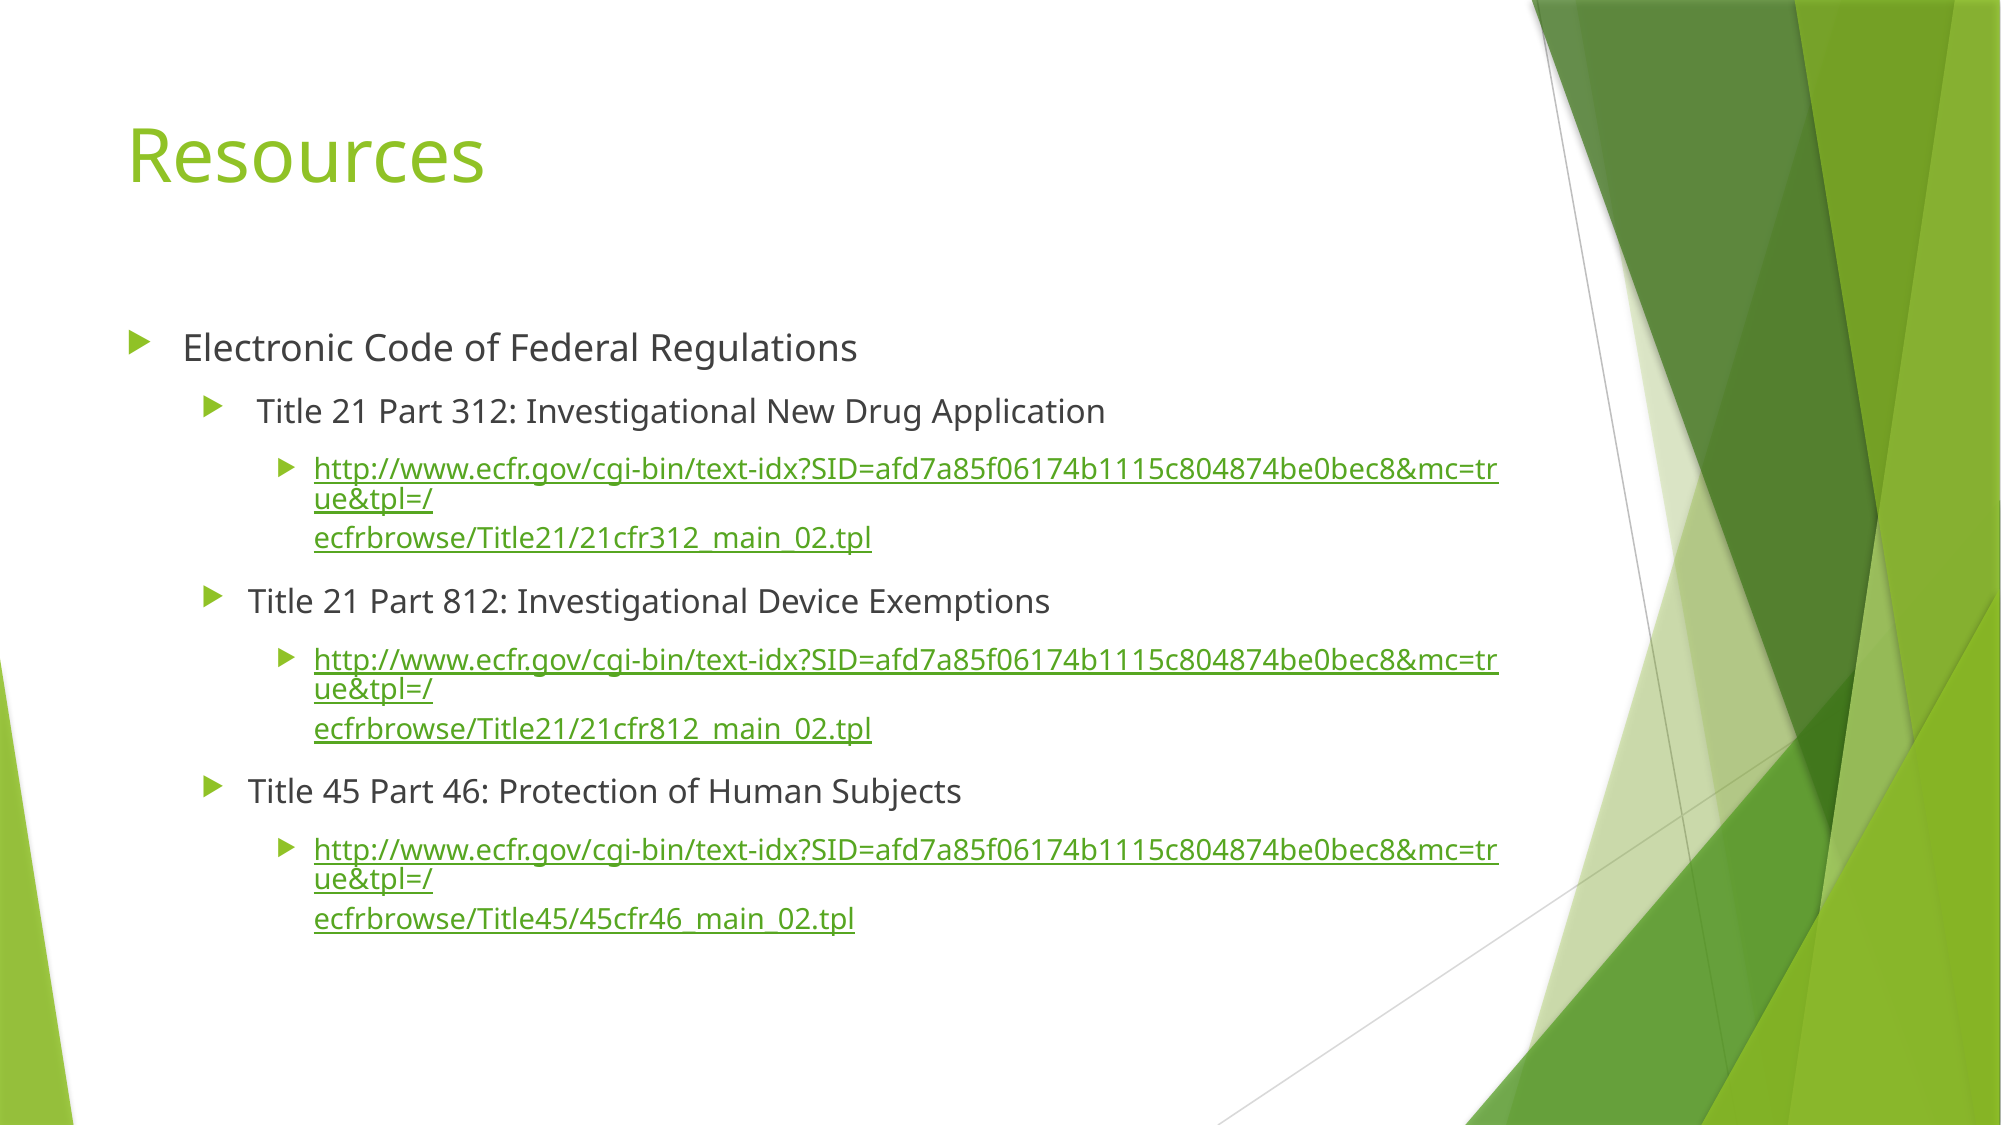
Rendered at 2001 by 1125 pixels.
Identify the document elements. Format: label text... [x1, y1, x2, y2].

list Electronic Code of Federal Regulations Title 21 Part 312: Investigational New Drug Application http://www.ecfr.gov/cgi-bin/text-idx?SID=afd7a85f06174b1115c804874be0bec8&mc=true&tpl=/ecfrbrowse/Title21/21cfr312_main_02.tpl Title 21 Part 812: Investigational Device Exemptions http://www.ecfr.gov/cgi-bin/text-idx?SID=afd7a85f06174b1115c804874be0bec8&mc=true&tpl=/ecfrbrowse/Title21/21cfr812_main_02.tpl Title 45 Part 46: Protection of Human Subjects http://www.ecfr.gov/cgi-bin/text-idx?SID=afd7a85f06174b1115c804874be0bec8&mc=true&tpl=/ecfrbrowse/Title45/45cfr46_main_02.tpl [111, 316, 1522, 991]
title Resources [111, 99, 1522, 316]
